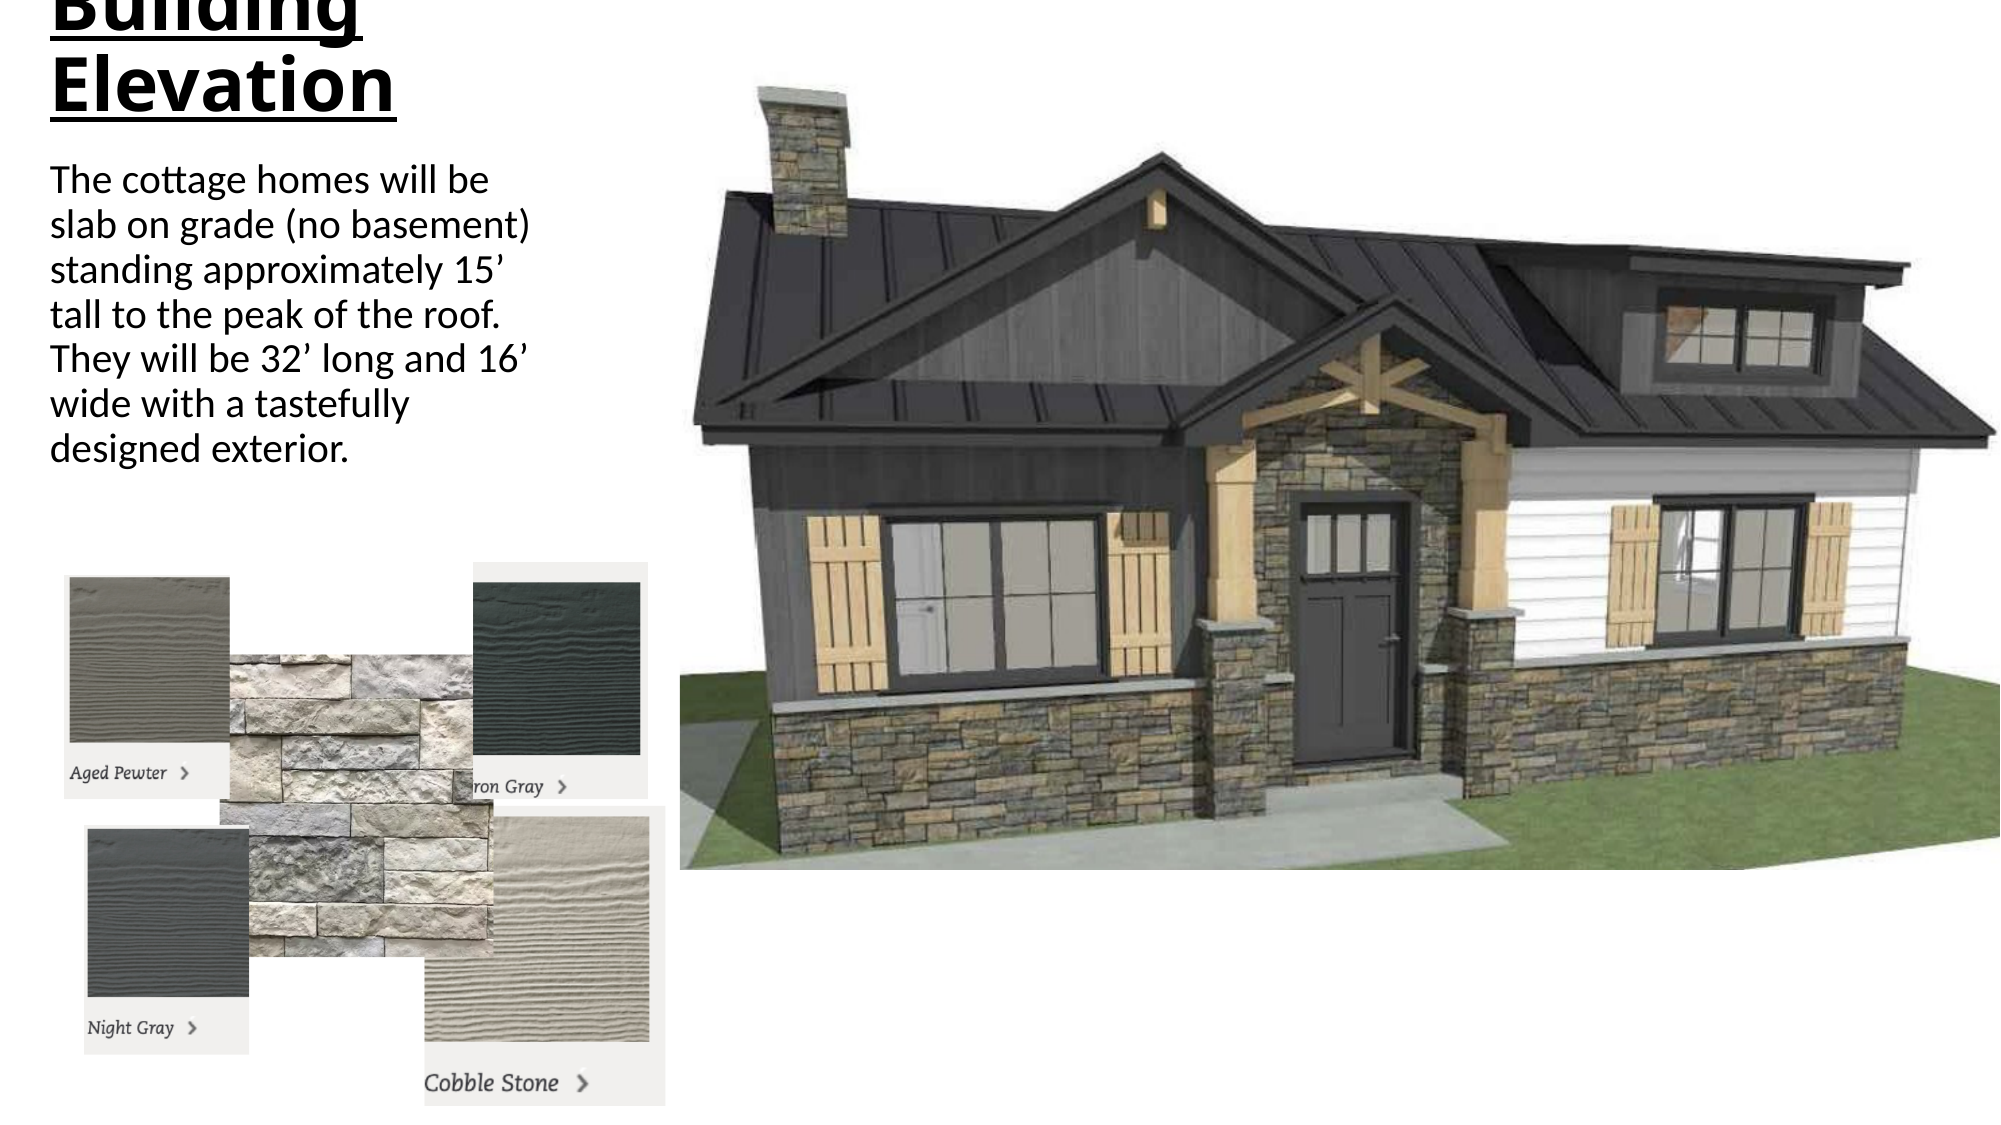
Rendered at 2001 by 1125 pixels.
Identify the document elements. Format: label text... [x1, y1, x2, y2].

title Building Elevation [34, 41, 680, 136]
picture [679, 64, 2000, 870]
list The cottage homes will be slab on grade (no basement) standing approximately 15’ tall to the peak of the roof. They will be 32’ long and 16’ wide with a tastefully designed exterior. [34, 150, 574, 483]
picture [52, 562, 668, 1125]
